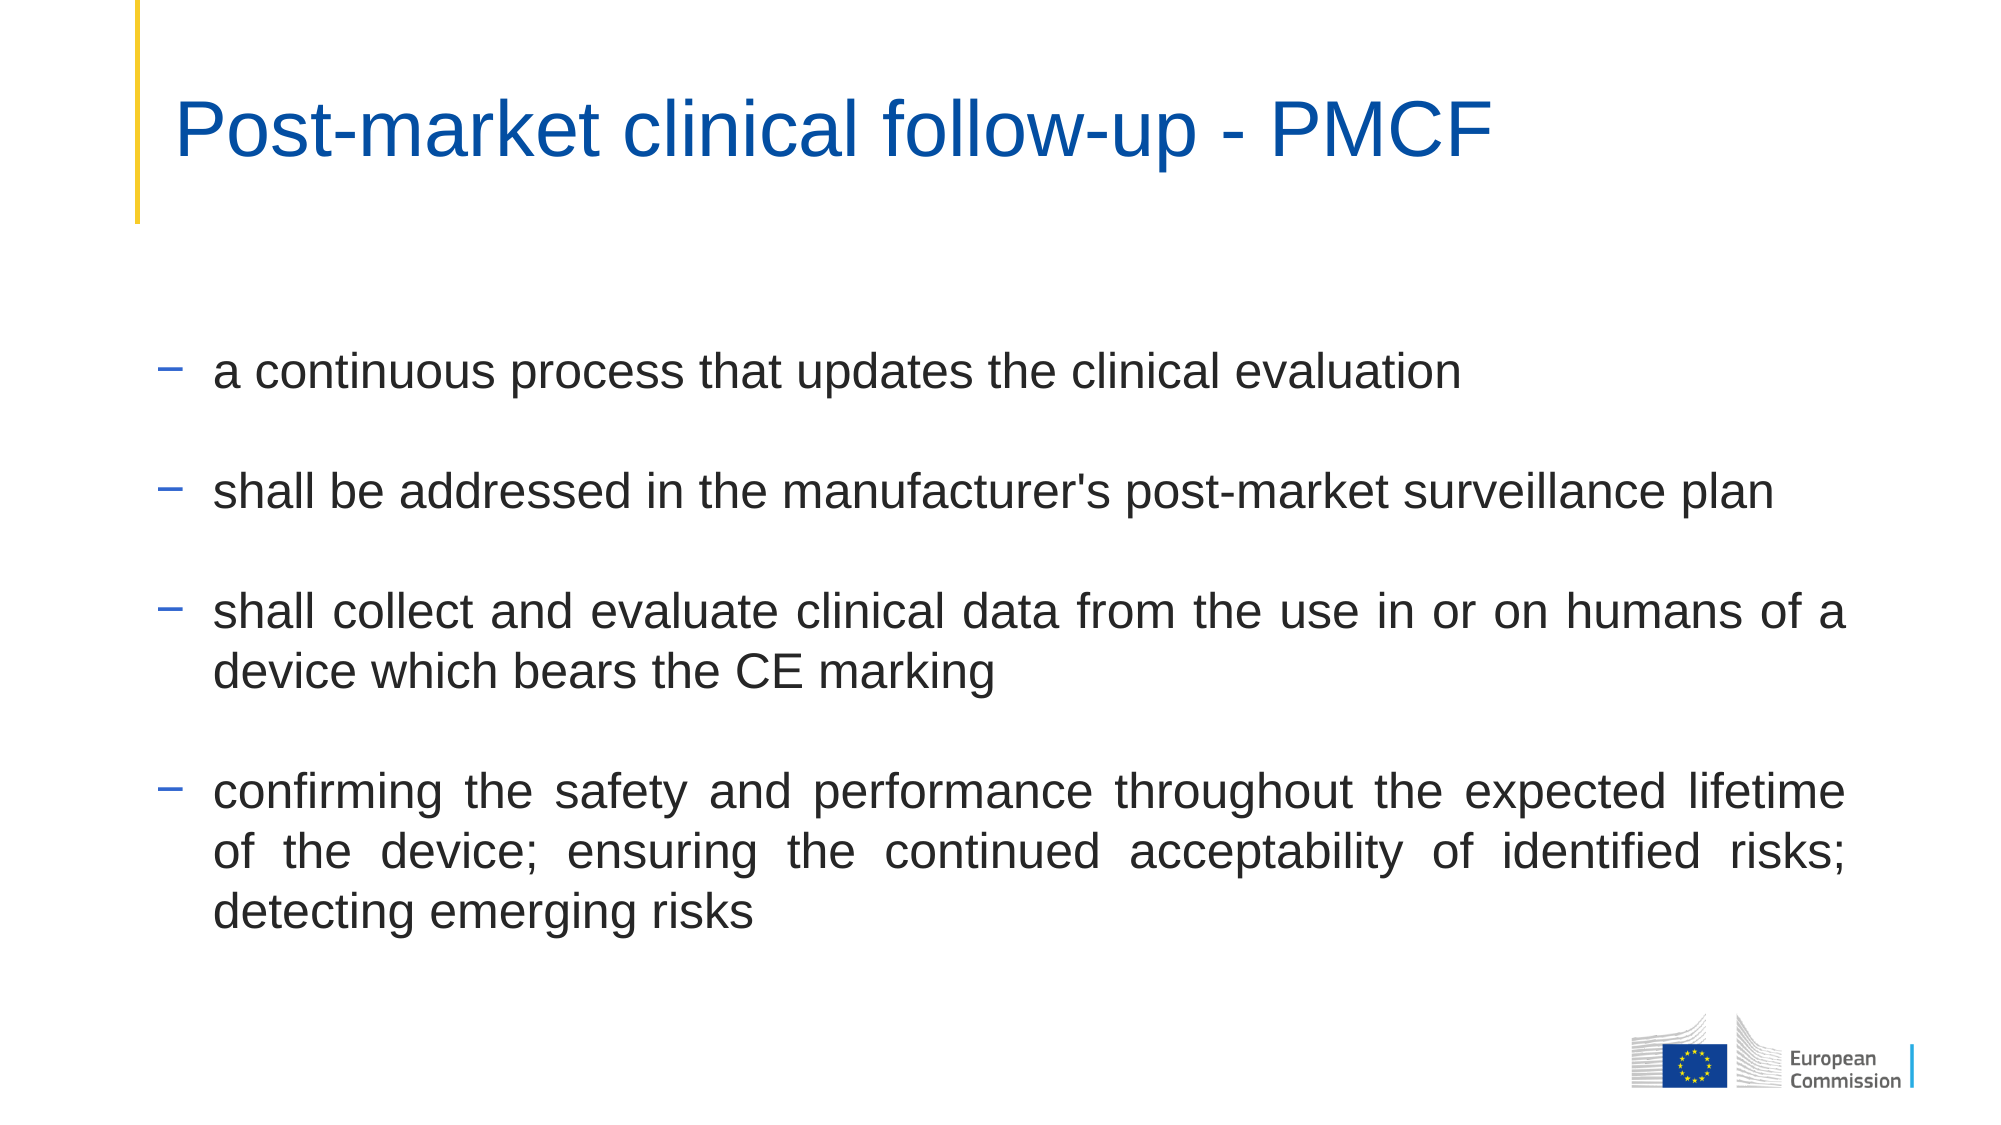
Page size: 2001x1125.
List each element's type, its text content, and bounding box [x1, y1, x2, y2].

text_box a continuous process that updates the clinical evaluation shall be addressed in the manufacturer's post-market surveillance plan shall collect and evaluate clinical data from the use in or on humans of a device which bears the CE marking confirming the safety and performance throughout the expected lifetime of the device; ensuring the continued acceptability of identified risks; detecting emerging risks [141, 271, 1862, 946]
picture [1631, 1013, 1915, 1091]
title Post-market clinical follow-up - PMCF [159, 31, 1969, 223]
